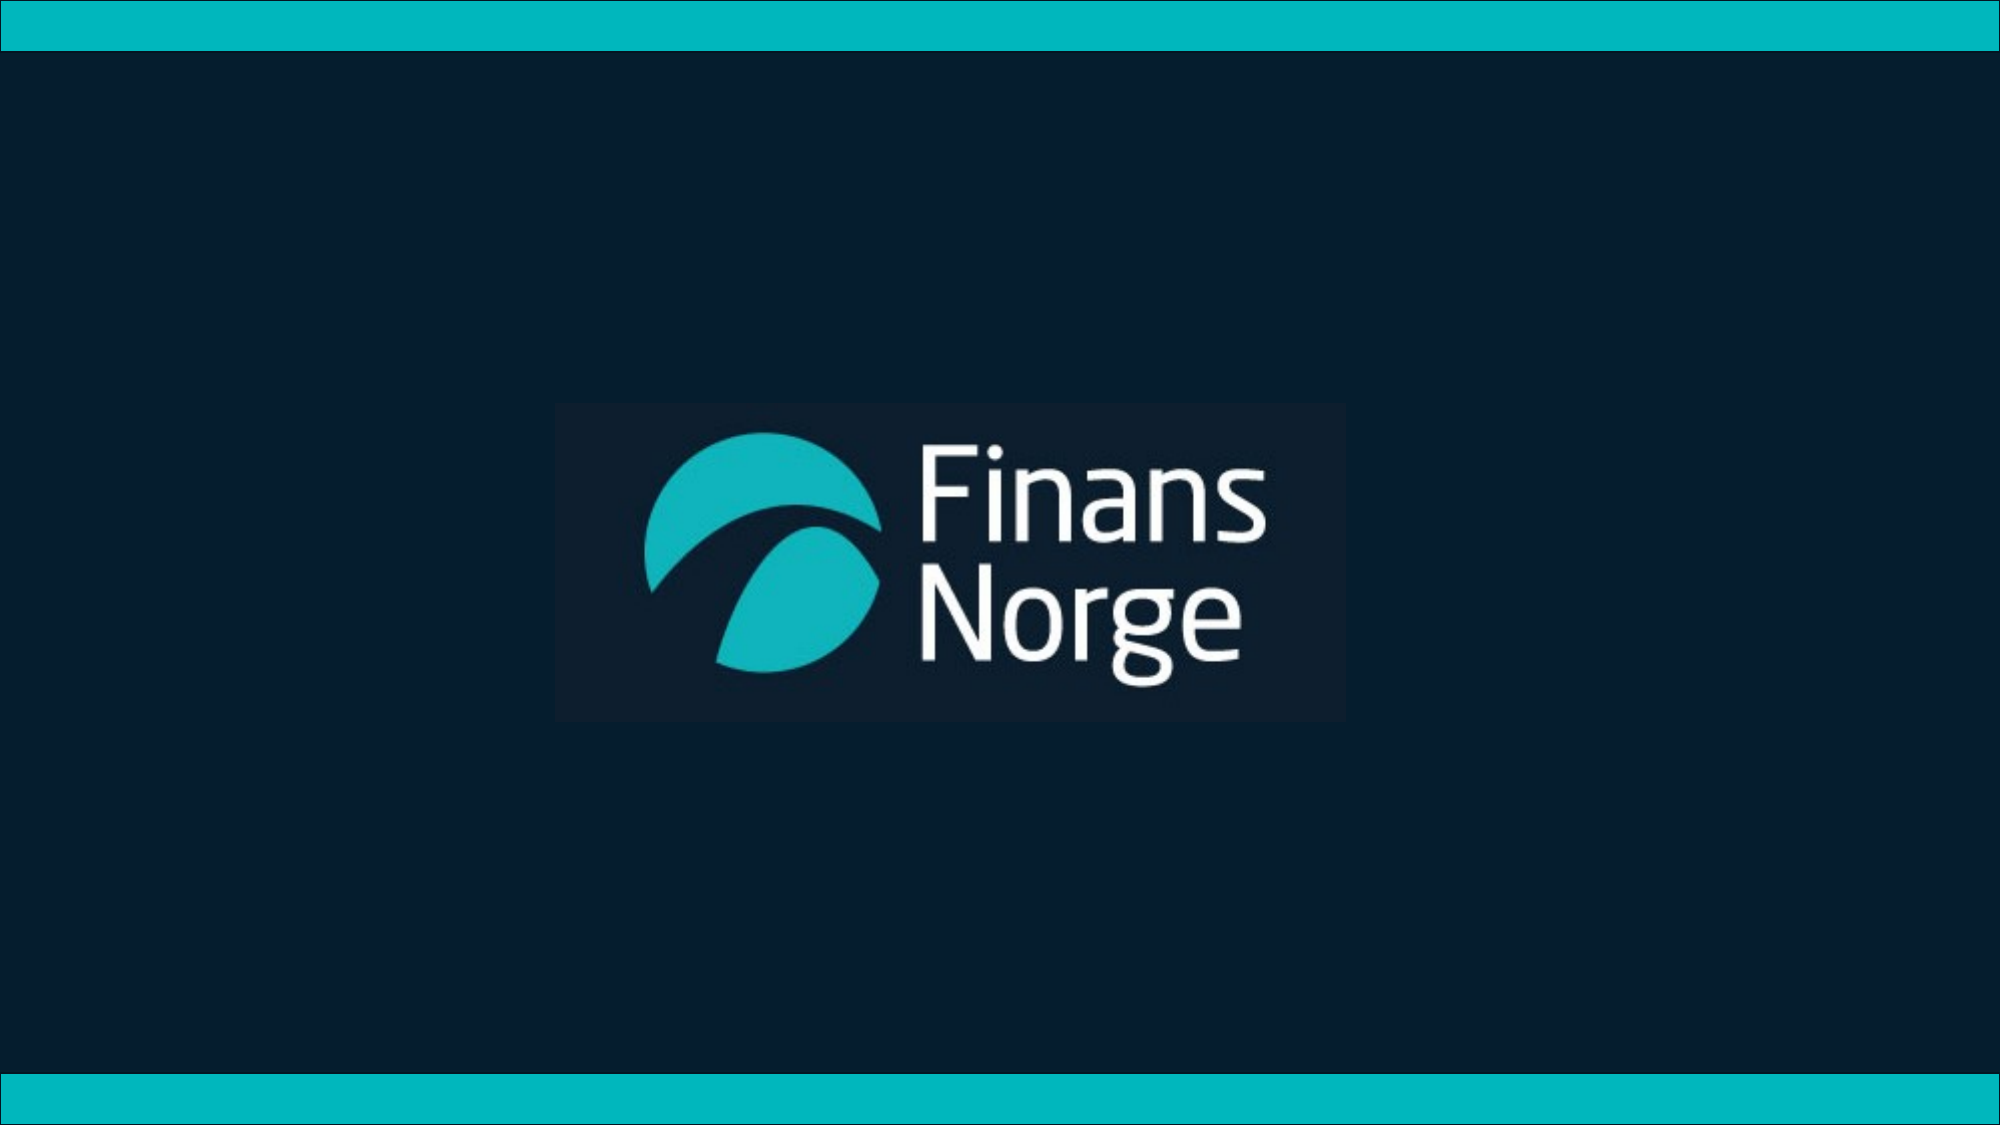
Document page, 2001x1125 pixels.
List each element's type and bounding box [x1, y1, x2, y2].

text_box [0, 1072, 2000, 1125]
text_box [0, 0, 2000, 53]
picture [555, 403, 1347, 722]
